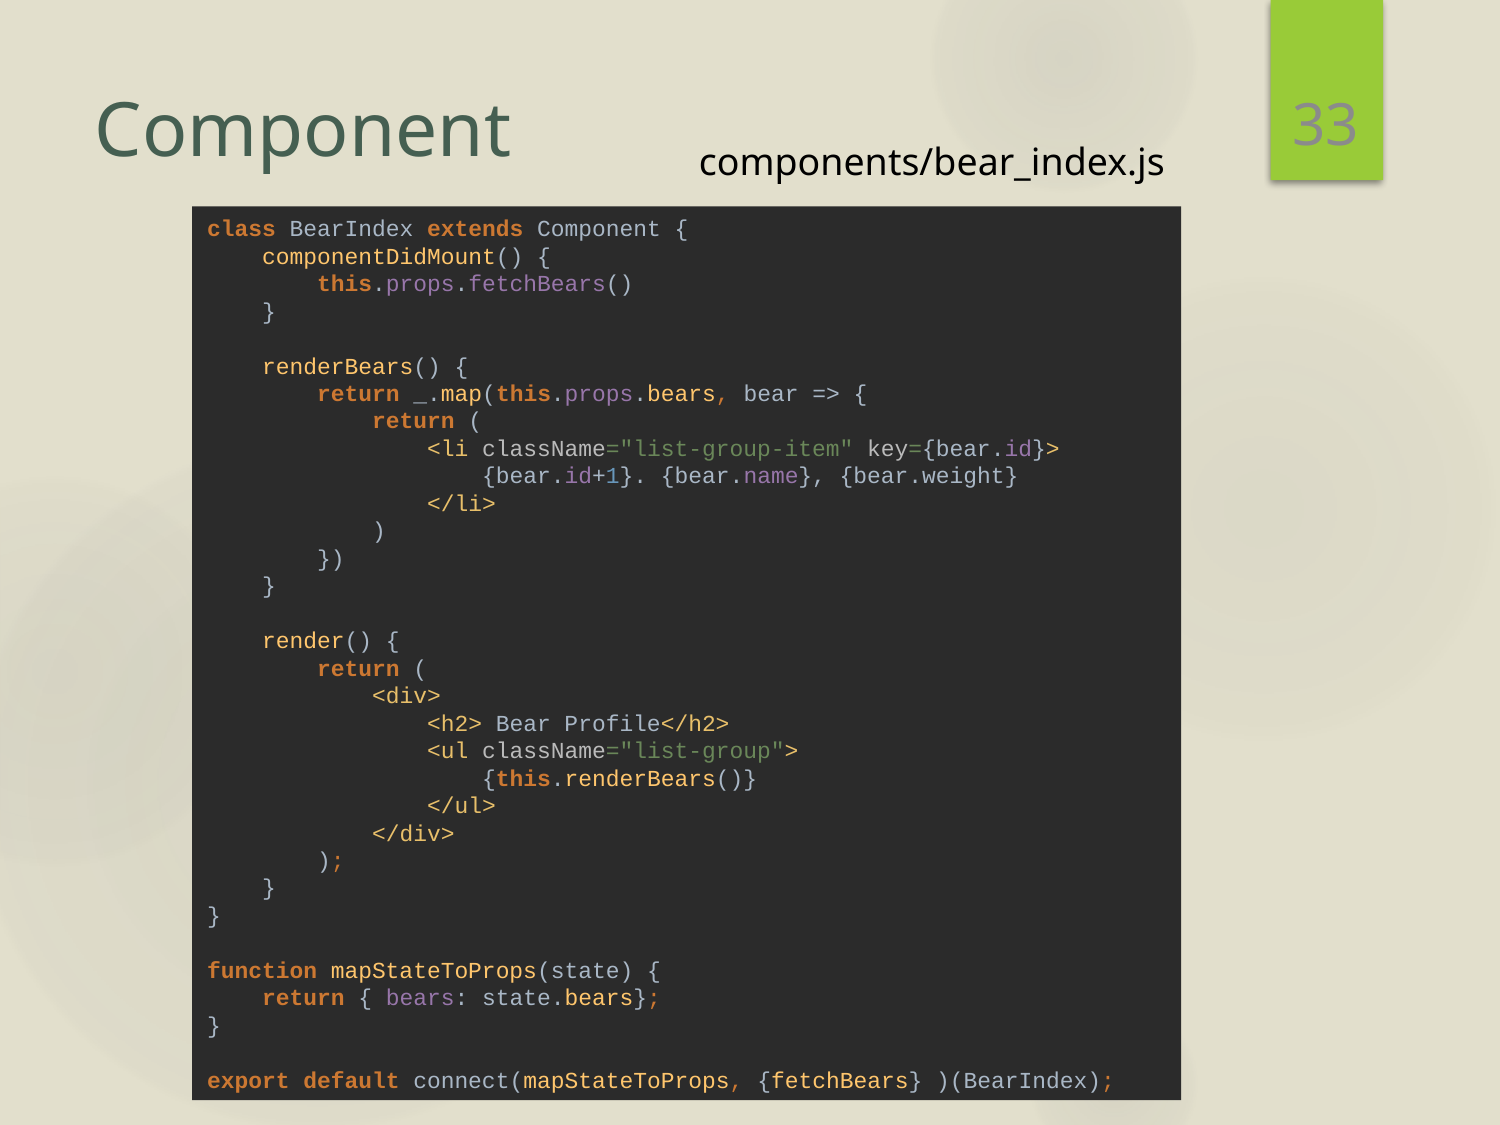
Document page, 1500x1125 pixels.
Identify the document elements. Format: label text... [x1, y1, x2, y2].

text_box class BearIndex extends Component { componentDidMount() { this.props.fetchBears() } renderBears() { return _.map(this.props.bears, bear => { return ( <li className="list-group-item" key={bear.id}> {bear.id+1}. {bear.name}, {bear.weight} </li> ) }) } render() { return ( <div> <h2> Bear Profile</h2> <ul className="list-group"> {this.renderBears()} </ul> </div> ); } } function mapStateToProps(state) { return { bears: state.bears}; } export default connect(mapStateToProps, {fetchBears} )(BearIndex); [192, 206, 1182, 1101]
text_box components/bear_index.js [684, 130, 1181, 191]
title Component [79, 74, 1237, 188]
slide_number 33 [1273, 48, 1378, 175]
